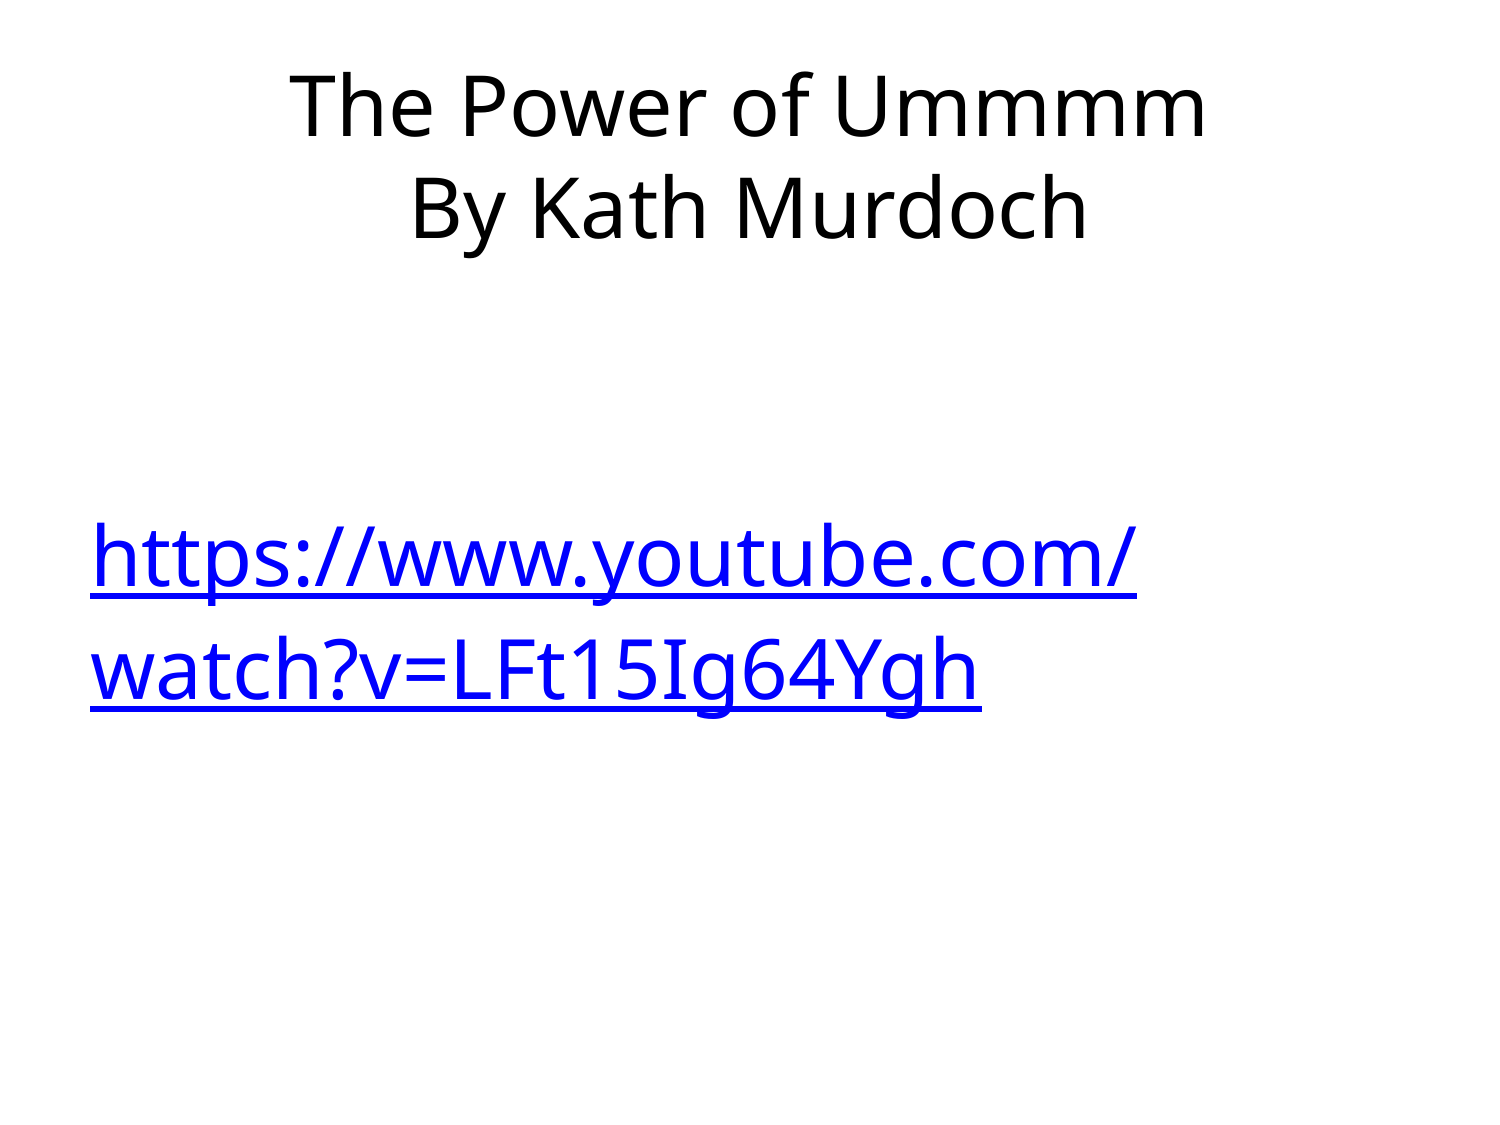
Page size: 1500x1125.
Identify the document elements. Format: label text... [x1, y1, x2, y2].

list https://www.youtube.com/watch?v=LFt15Ig64Ygh [75, 262, 1425, 1005]
title The Power of Ummmm By Kath Murdoch [75, 45, 1425, 262]
